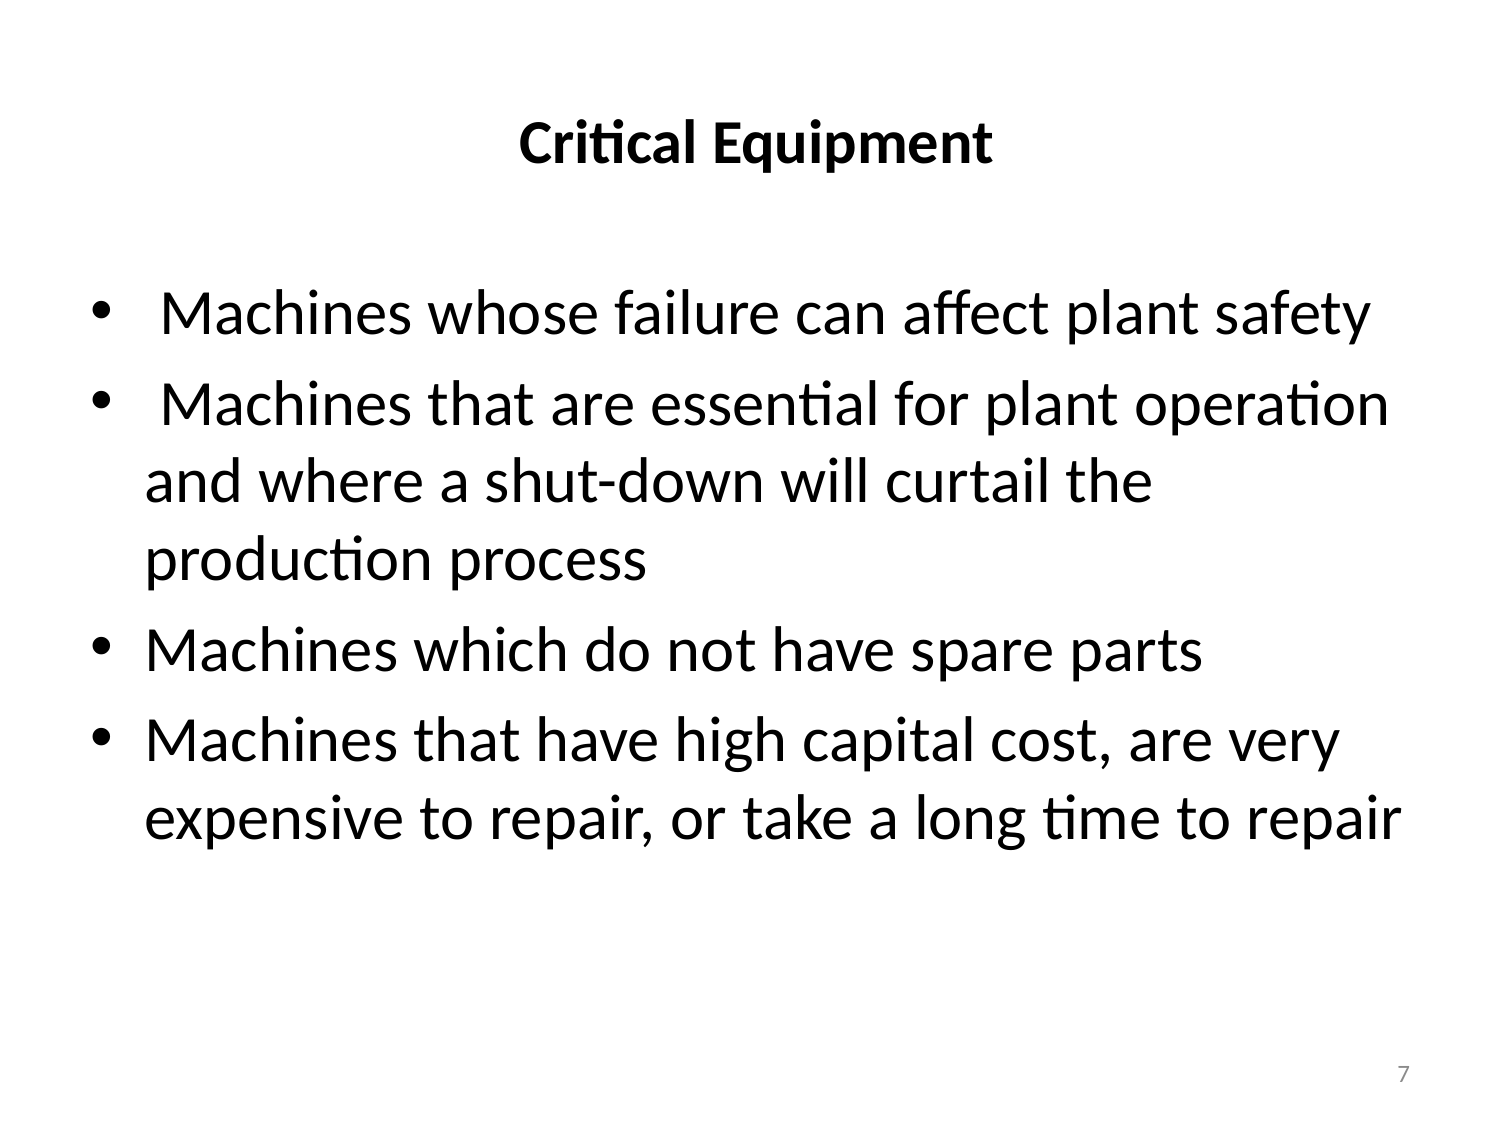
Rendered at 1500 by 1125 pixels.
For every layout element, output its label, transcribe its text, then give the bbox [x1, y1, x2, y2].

list Machines whose failure can affect plant safety Machines that are essential for plant operation and where a shut-down will curtail the production process Machines which do not have spare parts Machines that have high capital cost, are very expensive to repair, or take a long time to repair [75, 262, 1425, 1005]
slide_number 7 [1074, 1042, 1425, 1103]
title Critical Equipment [75, 45, 1425, 233]
